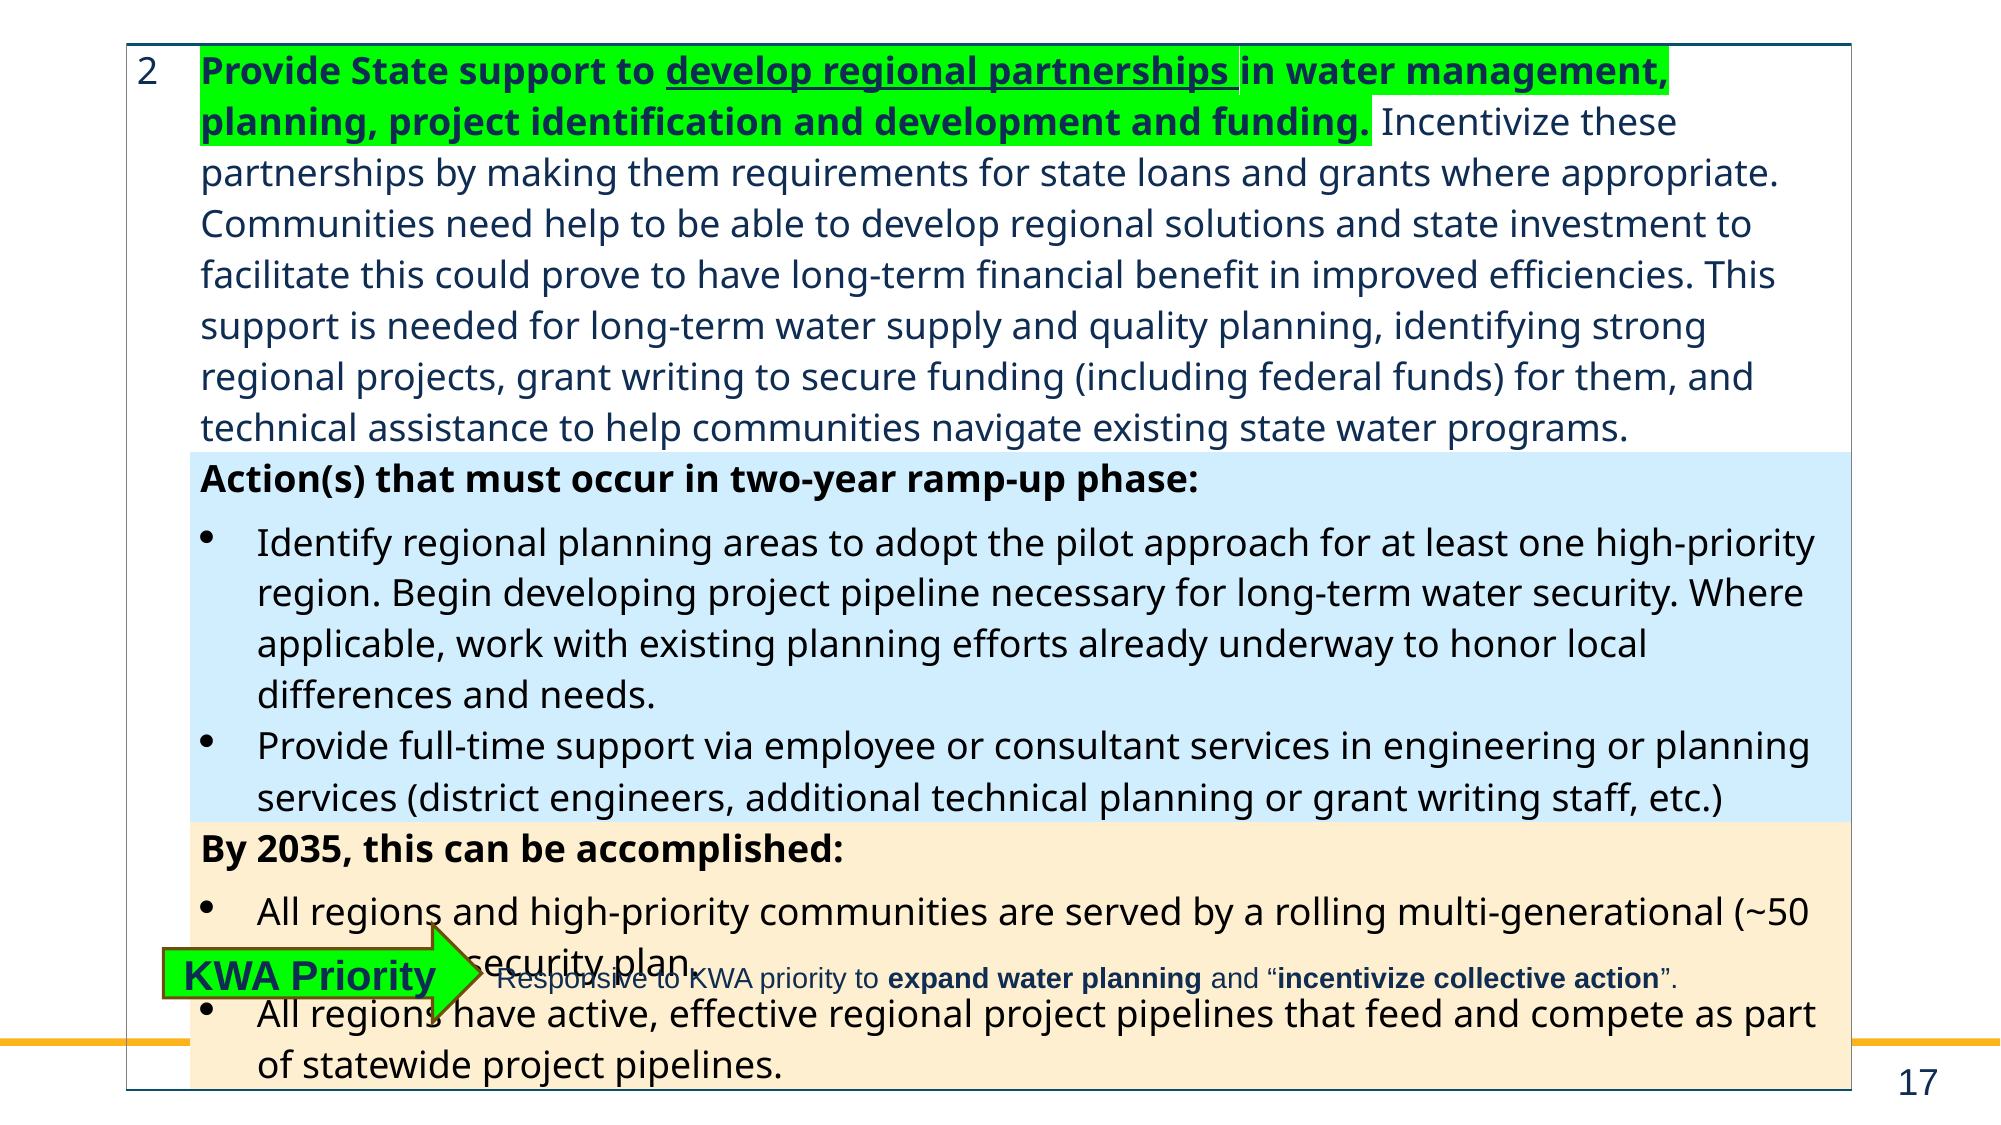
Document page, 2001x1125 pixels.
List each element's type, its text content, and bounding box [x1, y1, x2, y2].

text_box [1133, 248, 1164, 354]
table_cell Action(s) that must occur in two-year ramp-up phase: Identify regional planning areas to adopt the pilot approach for at least one high-priority region. Begin developing project pipeline necessary for long-term water security. Where applicable, work with existing planning efforts already underway to honor local differences and needs. Provide full-time support via employee or consultant services in engineering or planning services (district engineers, additional technical planning or grant writing staff, etc.) [190, 452, 1851, 822]
table_header Provide State support to develop regional partnerships in water management, planning, project identification and development and funding. Incentivize these partnerships by making them requirements for state loans and grants where appropriate. Communities need help to be able to develop regional solutions and state investment to facilitate this could prove to have long-term financial benefit in improved efficiencies. This support is needed for long-term water supply and quality planning, identifying strong regional projects, grant writing to secure funding (including federal funds) for them, and technical assistance to help communities navigate existing state water programs. [190, 46, 1851, 452]
text_box Responsive to KWA priority to expand water planning and “incentivize collective action”. [481, 946, 1912, 1022]
table_cell By 2035, this can be accomplished: All regions and high-priority communities are served by a rolling multi-generational (~50 year) water security plan. All regions have active, effective regional project pipelines that feed and compete as part of statewide project pipelines. [190, 978, 1851, 1089]
table_header 2 [127, 46, 190, 1089]
table_cell By 2035, this can be accomplished: All regions and high-priority communities are served by a rolling multi-generational (~50 year) water security plan. All regions have active, effective regional project pipelines that feed and compete as part of statewide project pipelines. [190, 822, 1851, 969]
text_box KWA Priority [161, 920, 481, 1027]
